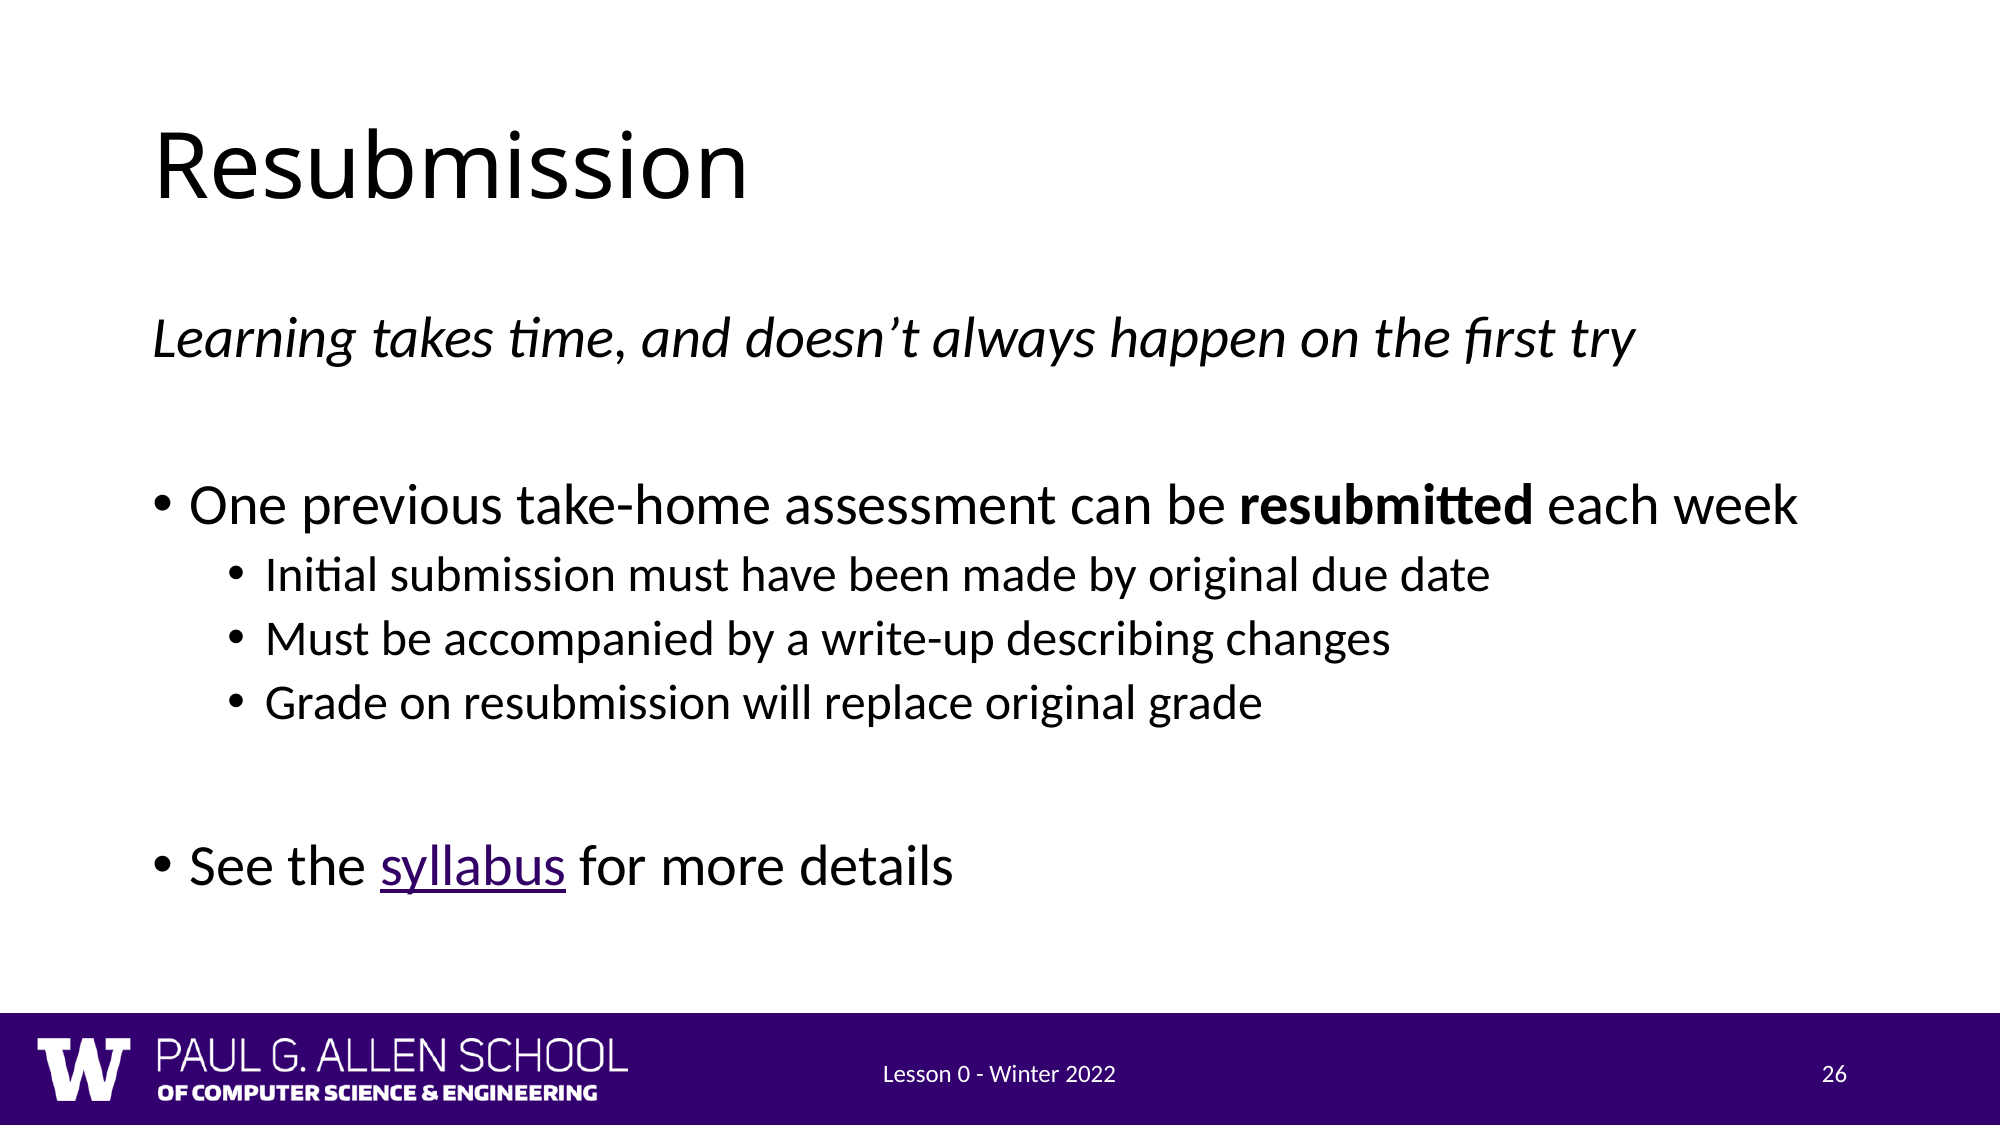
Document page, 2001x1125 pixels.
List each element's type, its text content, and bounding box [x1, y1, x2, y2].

slide_number 26 [1412, 1042, 1863, 1103]
list Learning takes time, and doesn’t always happen on the first try One previous take-home assessment can be resubmitted each week Initial submission must have been made by original due date Must be accompanied by a write-up describing changes Grade on resubmission will replace original grade See the syllabus for more details [137, 299, 1863, 992]
footer Lesson 0 - Winter 2022 [662, 1042, 1338, 1103]
title Resubmission [137, 59, 1863, 278]
picture [0, 1013, 2000, 1125]
